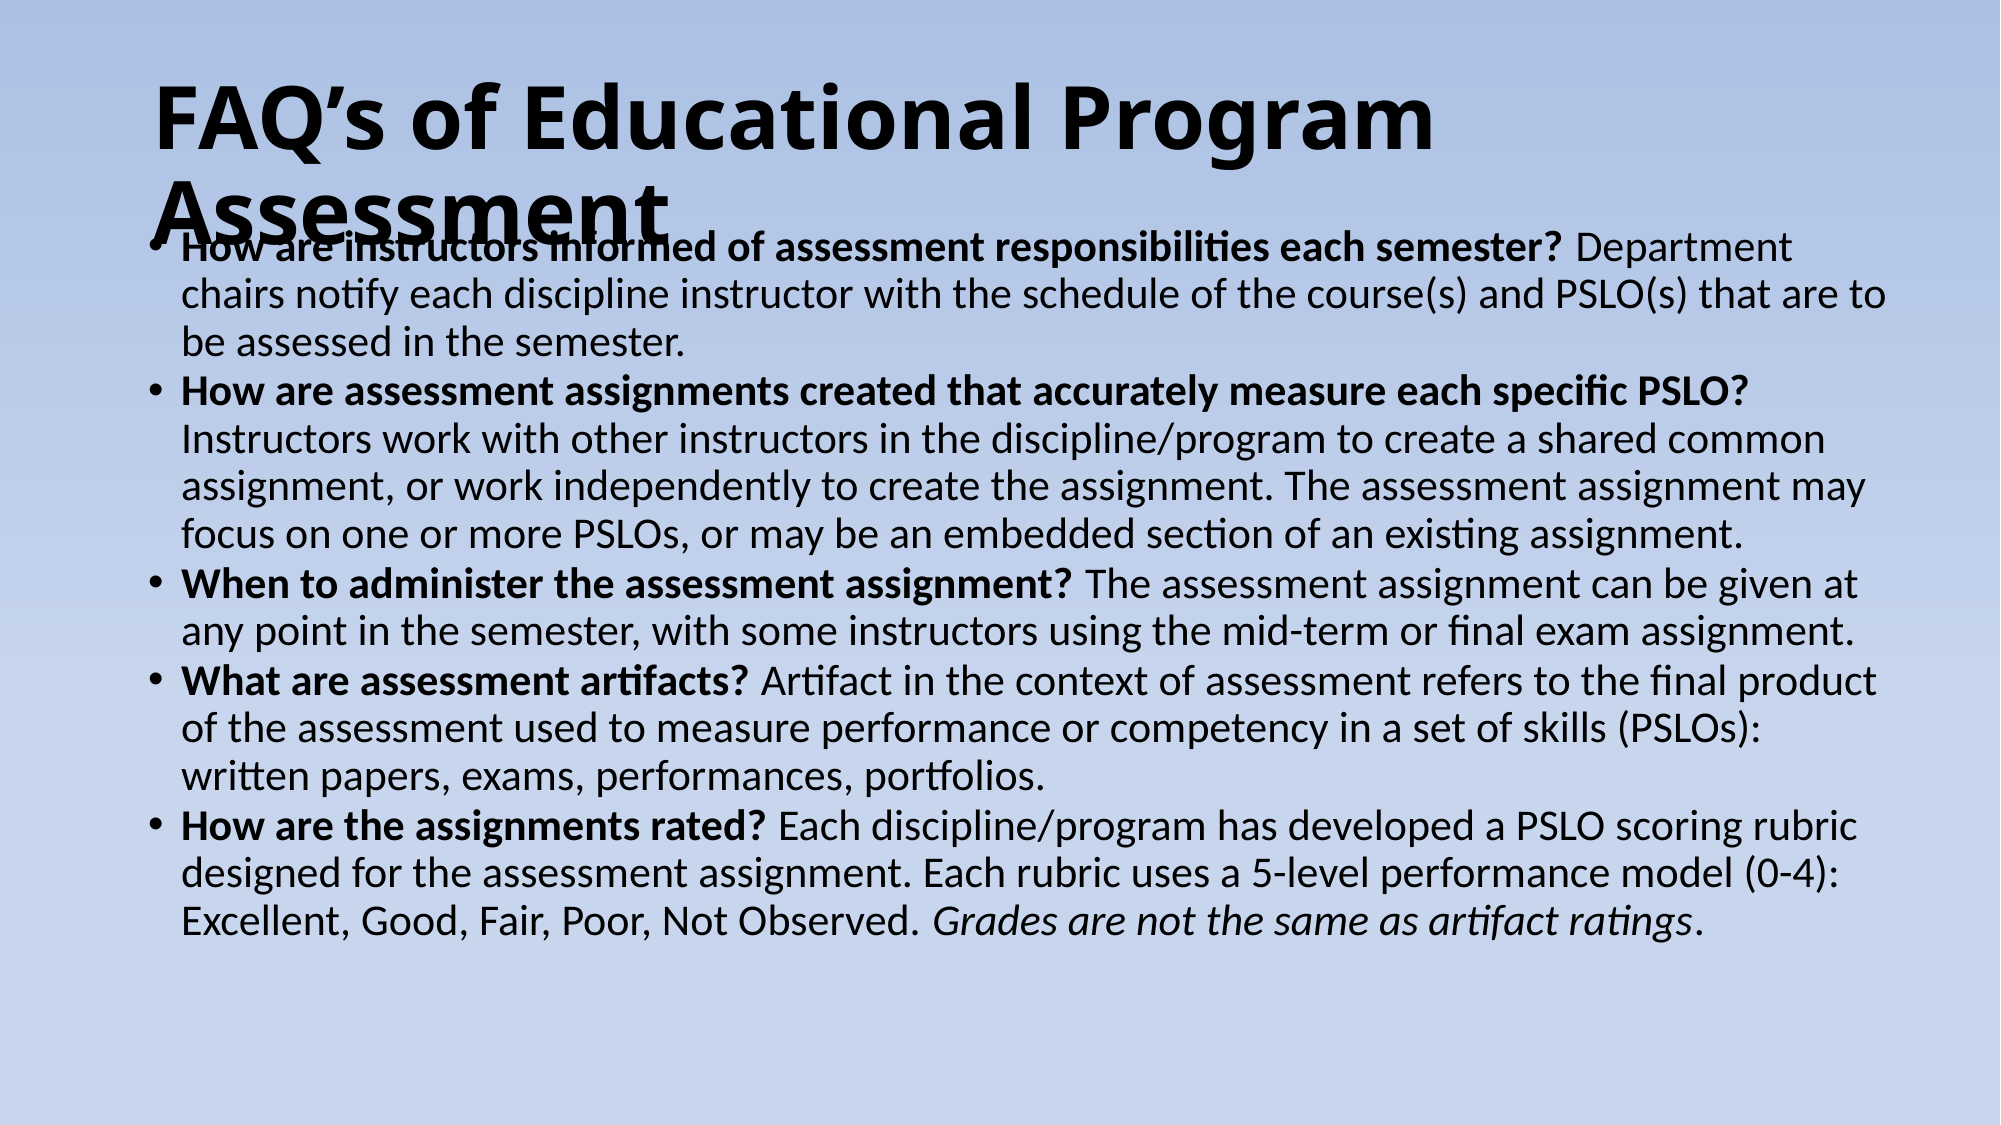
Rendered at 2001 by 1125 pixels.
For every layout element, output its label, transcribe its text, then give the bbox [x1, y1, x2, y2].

list How are instructors informed of assessment responsibilities each semester? Department chairs notify each discipline instructor with the schedule of the course(s) and PSLO(s) that are to be assessed in the semester. How are assessment assignments created that accurately measure each specific PSLO? Instructors work with other instructors in the discipline/program to create a shared common assignment, or work independently to create the assignment. The assessment assignment may focus on one or more PSLOs, or may be an embedded section of an existing assignment. When to administer the assessment assignment? The assessment assignment can be given at any point in the semester, with some instructors using the mid-term or final exam assignment. What are assessment artifacts? Artifact in the context of assessment refers to the final product of the assessment used to measure performance or competency in a set of skills (PSLOs): written papers, exams, performances, portfolios. How are the assignments rated? Each discipline/program has developed a PSLO scoring rubric designed for the assessment assignment. Each rubric uses a 5-level performance model (0-4): Excellent, Good, Fair, Poor, Not Observed. Grades are not the same as artifact ratings. [67, 215, 1919, 1014]
title FAQ’s of Educational Program Assessment [137, 59, 1863, 215]
